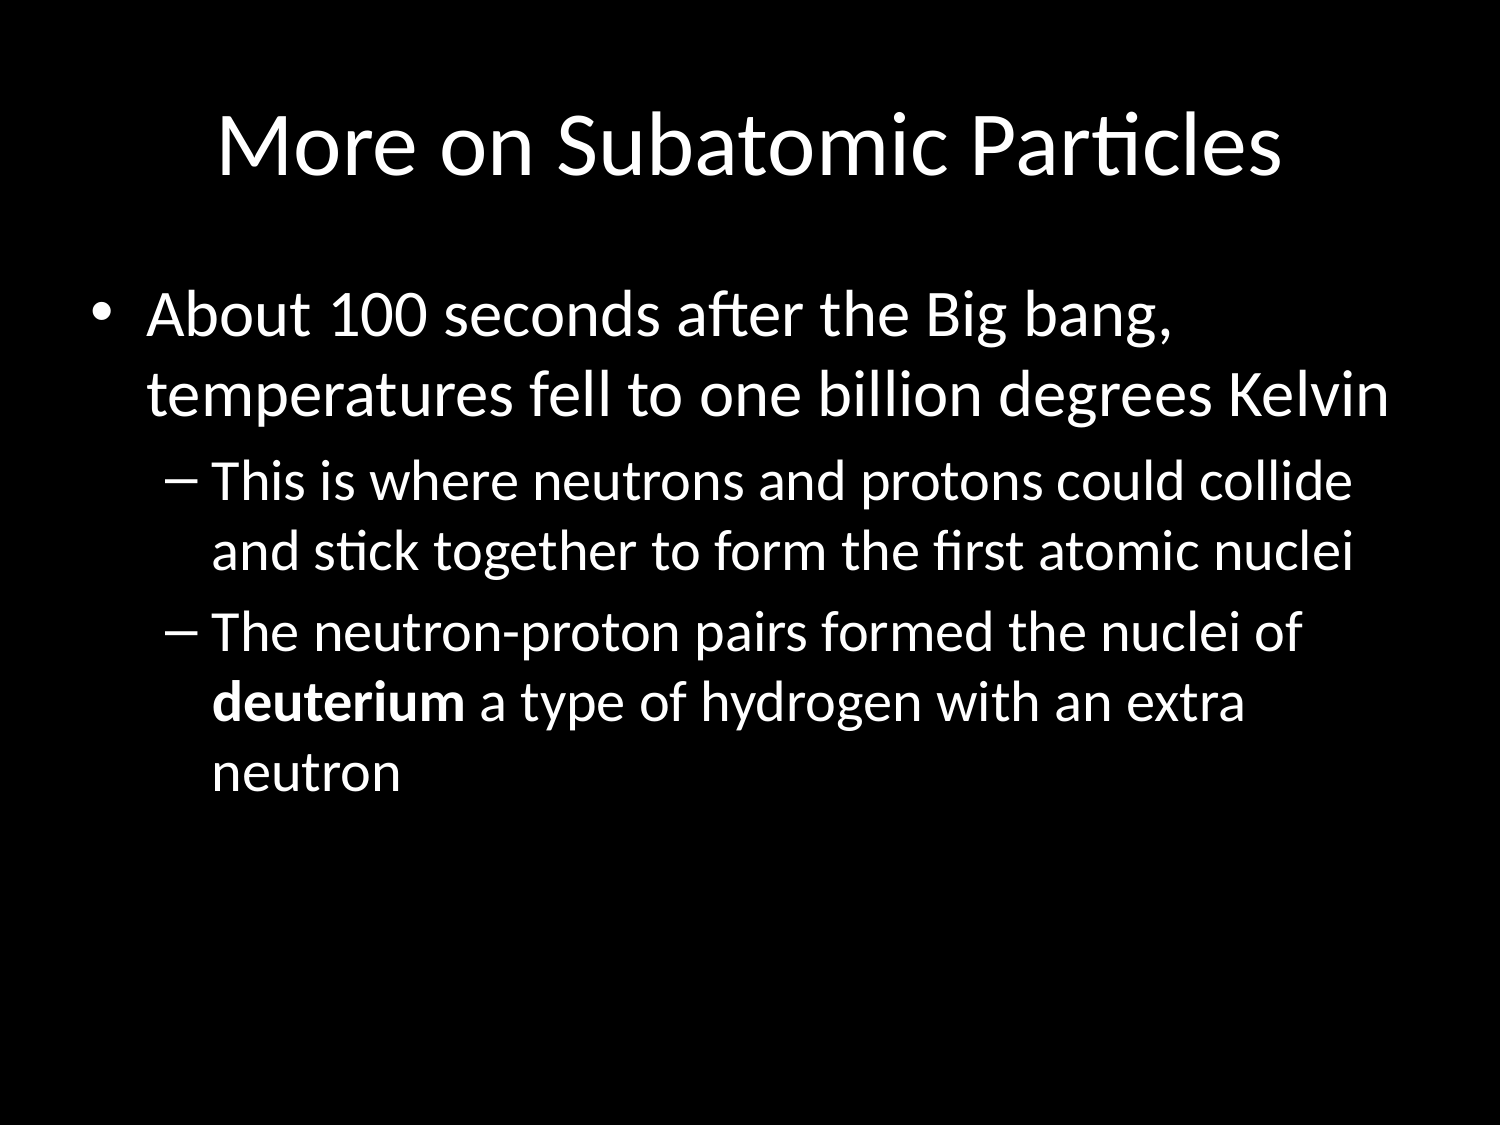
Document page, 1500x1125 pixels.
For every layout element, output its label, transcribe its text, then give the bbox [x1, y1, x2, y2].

list About 100 seconds after the Big bang, temperatures fell to one billion degrees Kelvin This is where neutrons and protons could collide and stick together to form the first atomic nuclei The neutron-proton pairs formed the nuclei of deuterium a type of hydrogen with an extra neutron [75, 262, 1425, 1005]
title More on Subatomic Particles [75, 45, 1425, 233]
